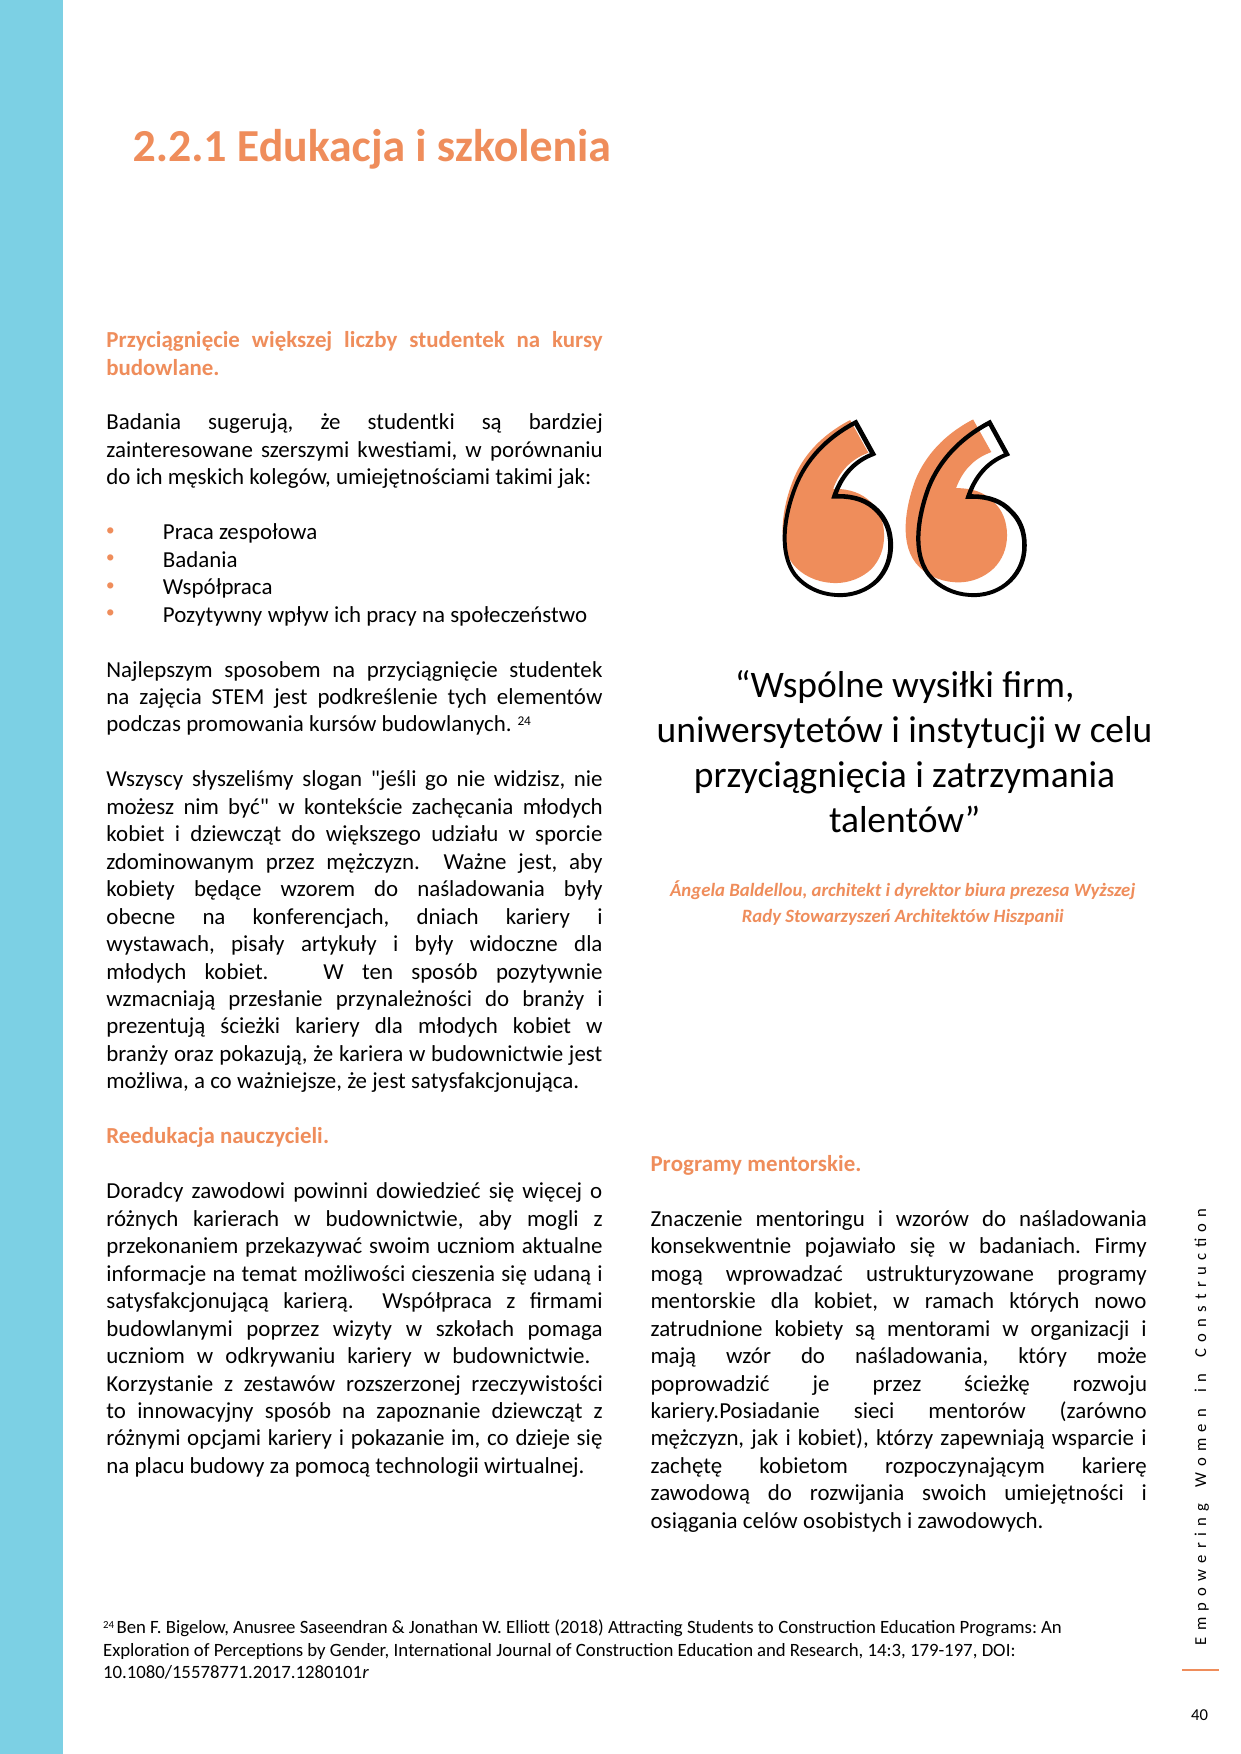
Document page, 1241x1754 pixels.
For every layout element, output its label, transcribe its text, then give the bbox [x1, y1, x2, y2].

text_box “Wspólne wysiłki firm, uniwersytetów i instytucji w celu przyciągnięcia i zatrzymania talentów” [623, 652, 1187, 816]
text_box Ángela Baldellou, architekt i dyrektor biura prezesa Wyższej Rady Stowarzyszeń Architektów Hiszpanii [635, 867, 1171, 932]
list Przyciągnięcie większej liczby studentek na kursy budowlane. Badania sugerują, że studentki są bardziej zainteresowane szerszymi kwestiami, w porównaniu do ich męskich kolegów, umiejętnościami takimi jak: Praca zespołowa Badania Współpraca Pozytywny wpływ ich pracy na społeczeństwo Najlepszym sposobem na przyciągnięcie studentek na zajęcia STEM jest podkreślenie tych elementów podczas promowania kursów budowlanych. 24 Wszyscy słyszeliśmy slogan "jeśli go nie widzisz, nie możesz nim być" w kontekście zachęcania młodych kobiet i dziewcząt do większego udziału w sporcie zdominowanym przez mężczyzn. Ważne jest, aby kobiety będące wzorem do naśladowania były obecne na konferencjach, dniach kariery i wystawach, pisały artykuły i były widoczne dla młodych kobiet. W ten sposób pozytywnie wzmacniają przesłanie przynależności do branży i prezentują ścieżki kariery dla młodych kobiet w branży oraz pokazują, że kariera w budownictwie jest możliwa, a co ważniejsze, że jest satysfakcjonująca. Reedukacja nauczycieli. Doradcy zawodowi powinni dowiedzieć się więcej o różnych karierach w budownictwie, aby mogli z przekonaniem przekazywać swoim uczniom aktualne informacje na temat możliwości cieszenia się udaną i satysfakcjonującą karierą. Współpraca z firmami budowlanymi poprzez wizyty w szkołach pomaga uczniom w odkrywaniu kariery w budownictwie. Korzystanie z zestawów rozszerzonej rzeczywistości to innowacyjny sposób na zapoznanie dziewcząt z różnymi opcjami kariery i pokazanie im, co dzieje się na placu budowy za pomocą technologii wirtualnej. Programy mentorskie. Znaczenie mentoringu i wzorów do naśladowania konsekwentnie pojawiało się w badaniach. Firmy mogą wprowadzać ustrukturyzowane programy mentorskie dla kobiet, w ramach których nowo zatrudnione kobiety są mentorami w organizacji i mają wzór do naśladowania, który może poprowadzić je przez ścieżkę rozwoju kariery.Posiadanie sieci mentorów (zarówno mężczyzn, jak i kobiet), którzy zapewniają wsparcie i zachętę kobietom rozpoczynającym karierę zawodową do rozwijania swoich umiejętności i osiągania celów osobistych i zawodowych. [91, 317, 1163, 1375]
text_box 24 Ben F. Bigelow, Anusree Saseendran & Jonathan W. Elliott (2018) Attracting Students to Construction Education Programs: An Exploration of Perceptions by Gender, International Journal of Construction Education and Research, 14:3, 179-197, DOI: 10.1080/15578771.2017.1280101r [88, 1607, 1158, 1732]
list 2.2.1 Edukacja i szkolenia [117, 108, 1196, 170]
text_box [782, 419, 1027, 598]
slide_number 40 [1170, 1692, 1229, 1736]
text_box [0, 0, 64, 1754]
